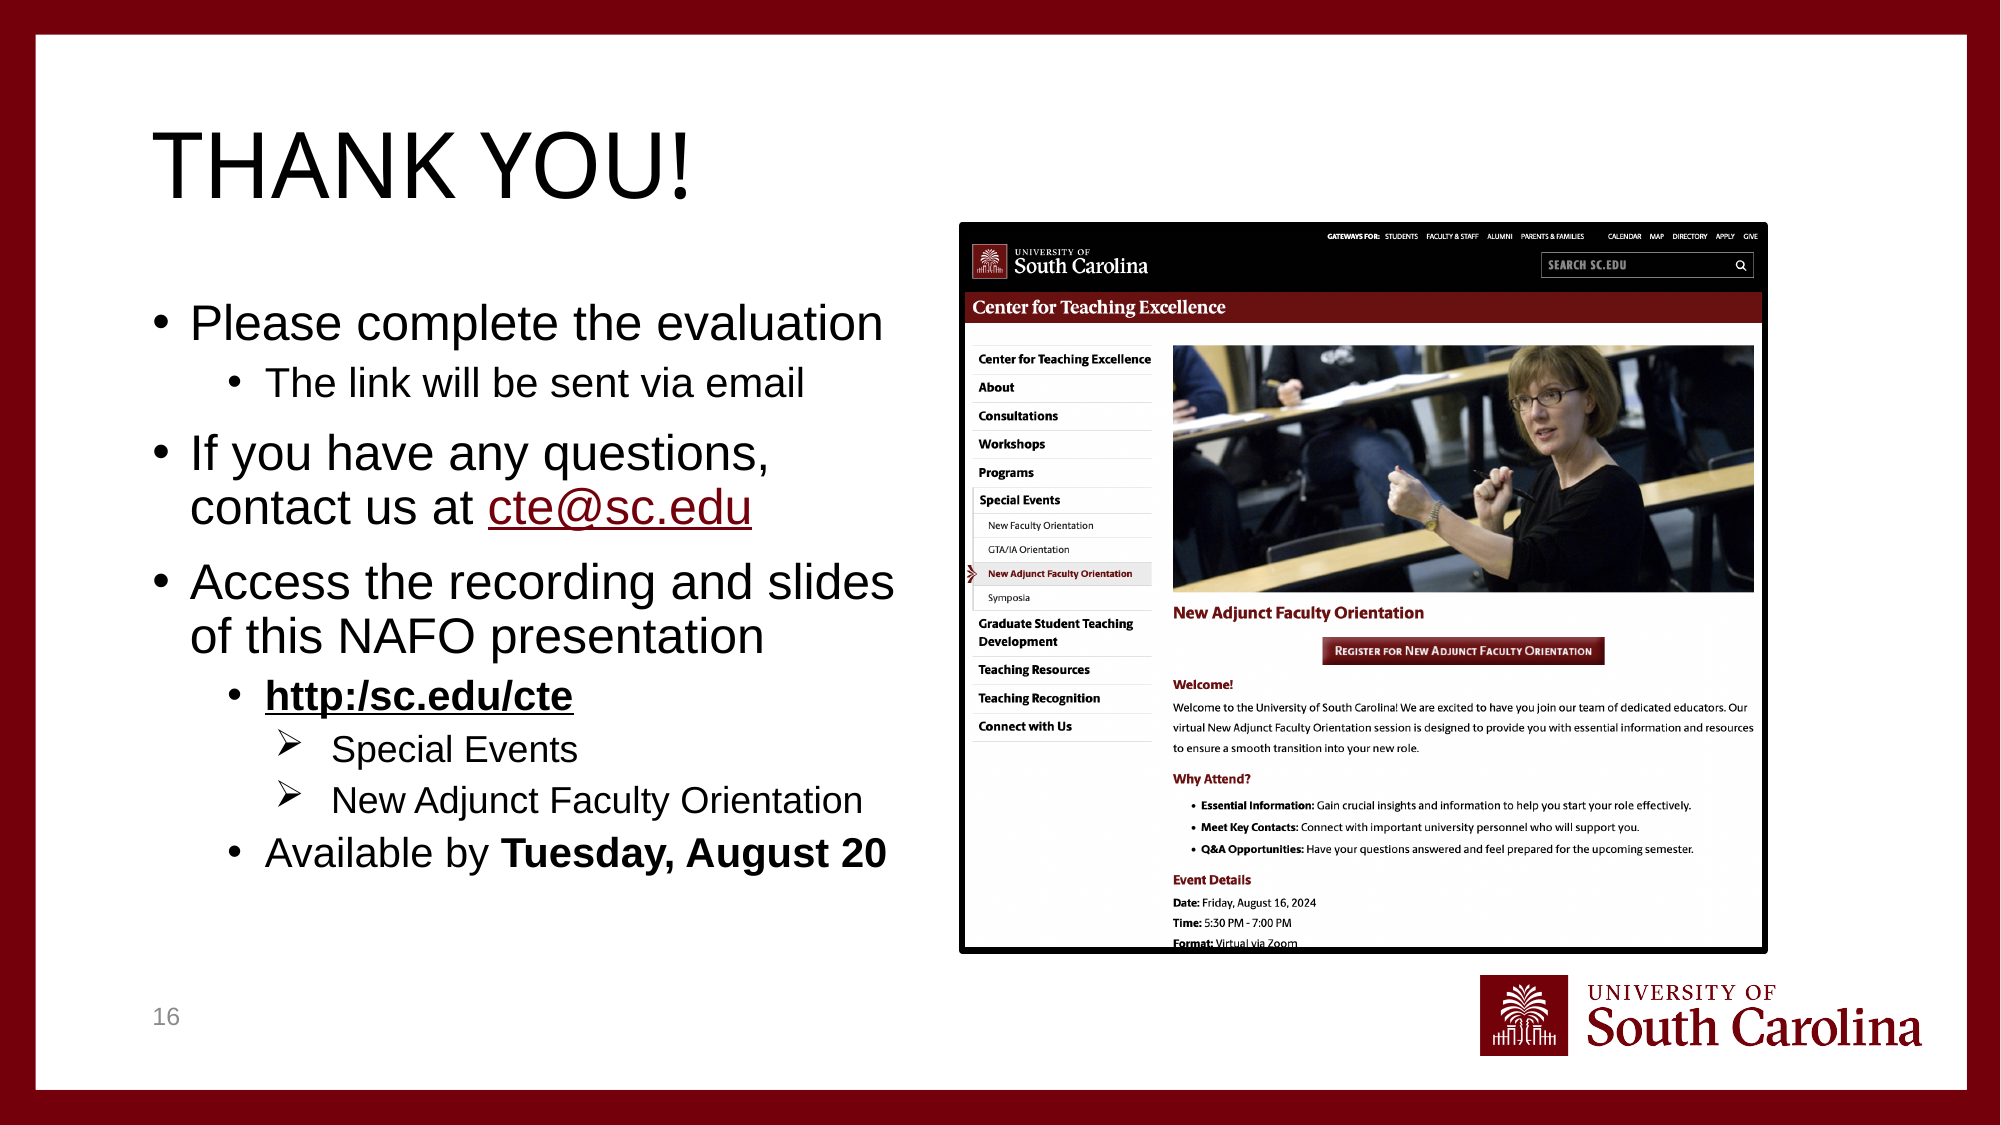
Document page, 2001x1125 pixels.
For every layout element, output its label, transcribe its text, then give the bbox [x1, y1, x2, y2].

title Thank You! [137, 59, 1863, 278]
text_box Please complete the evaluation The link will be sent via email If you have any questions, contact us at cte@sc.edu Access the recording and slides of this NAFO presentation http:/sc.edu/cte Special Events New Adjunct Faculty Orientation Available by Tuesday, August 20 [137, 289, 927, 953]
picture [0, 0, 2001, 1125]
slide_number 16 [137, 984, 570, 1045]
